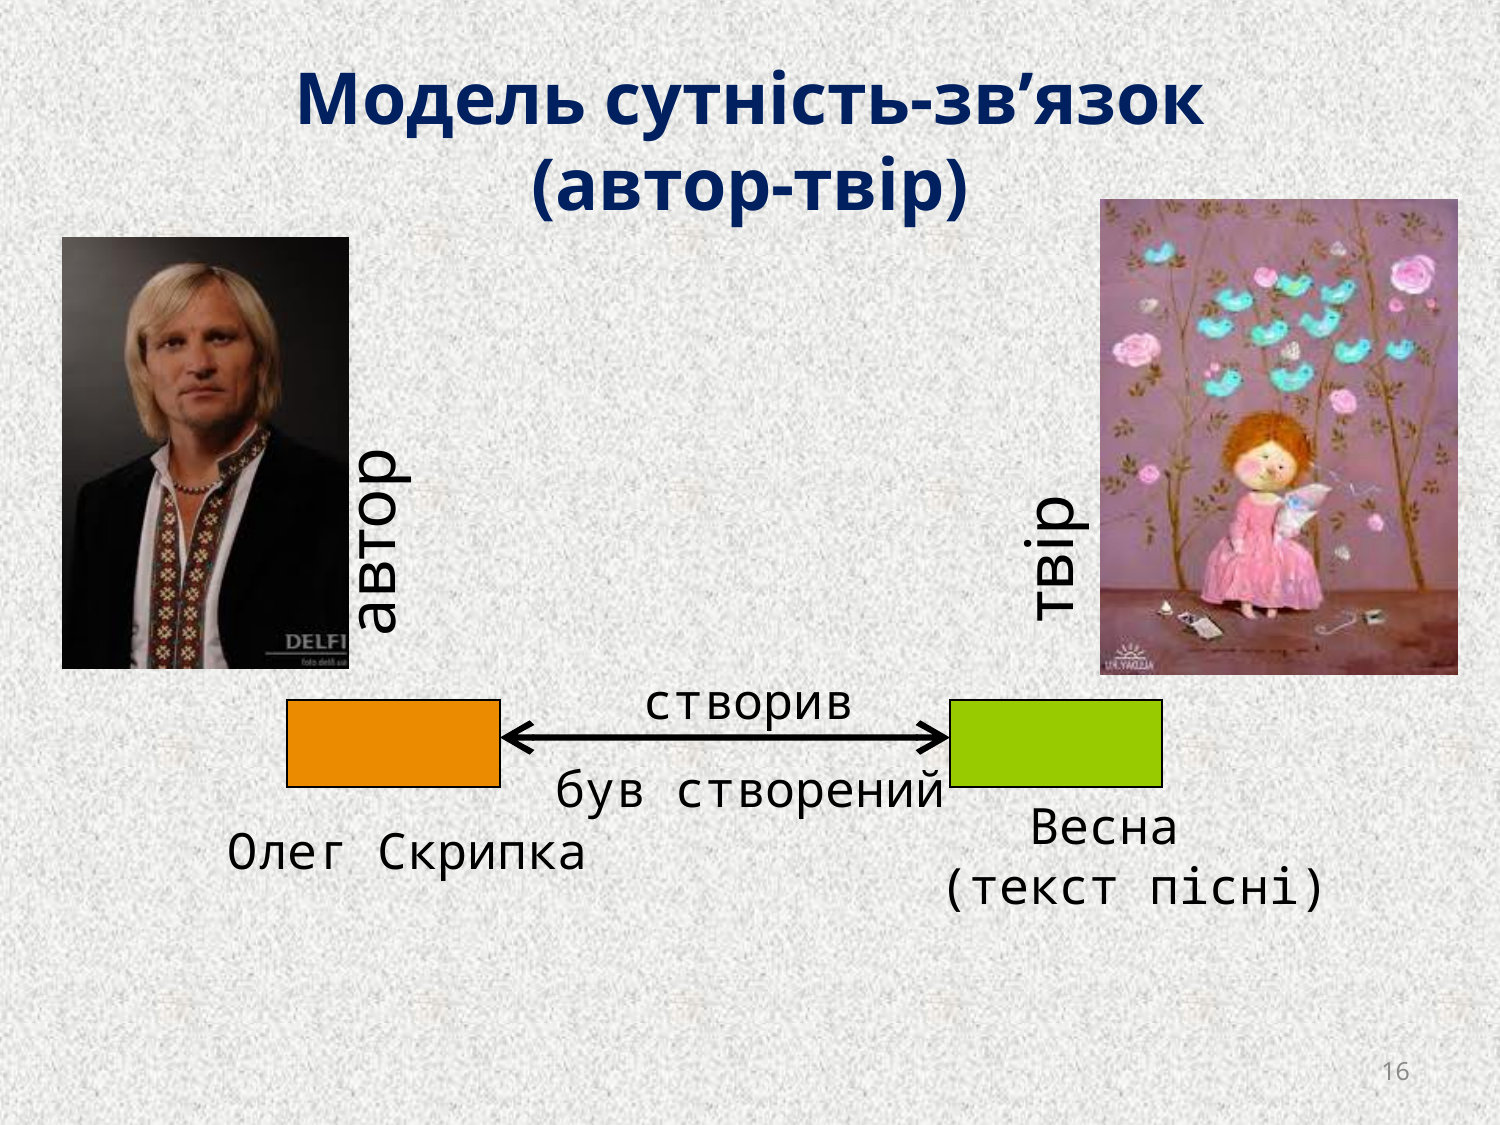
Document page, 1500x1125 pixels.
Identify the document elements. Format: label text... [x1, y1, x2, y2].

text_box [287, 699, 500, 788]
text_box [869, 726, 950, 749]
text_box створив [628, 662, 869, 738]
text_box [499, 726, 628, 749]
text_box автор [352, 439, 433, 651]
text_box [949, 699, 1163, 787]
text_box Весна (текст пісні) [924, 787, 1475, 923]
slide_number 16 [1074, 1042, 1425, 1103]
text_box був створений [541, 749, 961, 825]
title Модель сутність-зв’язок (автор-твір) [75, 45, 1425, 233]
text_box Олег Скрипка [212, 811, 620, 887]
text_box твір [998, 488, 1094, 638]
picture [0, 0, 1500, 1125]
